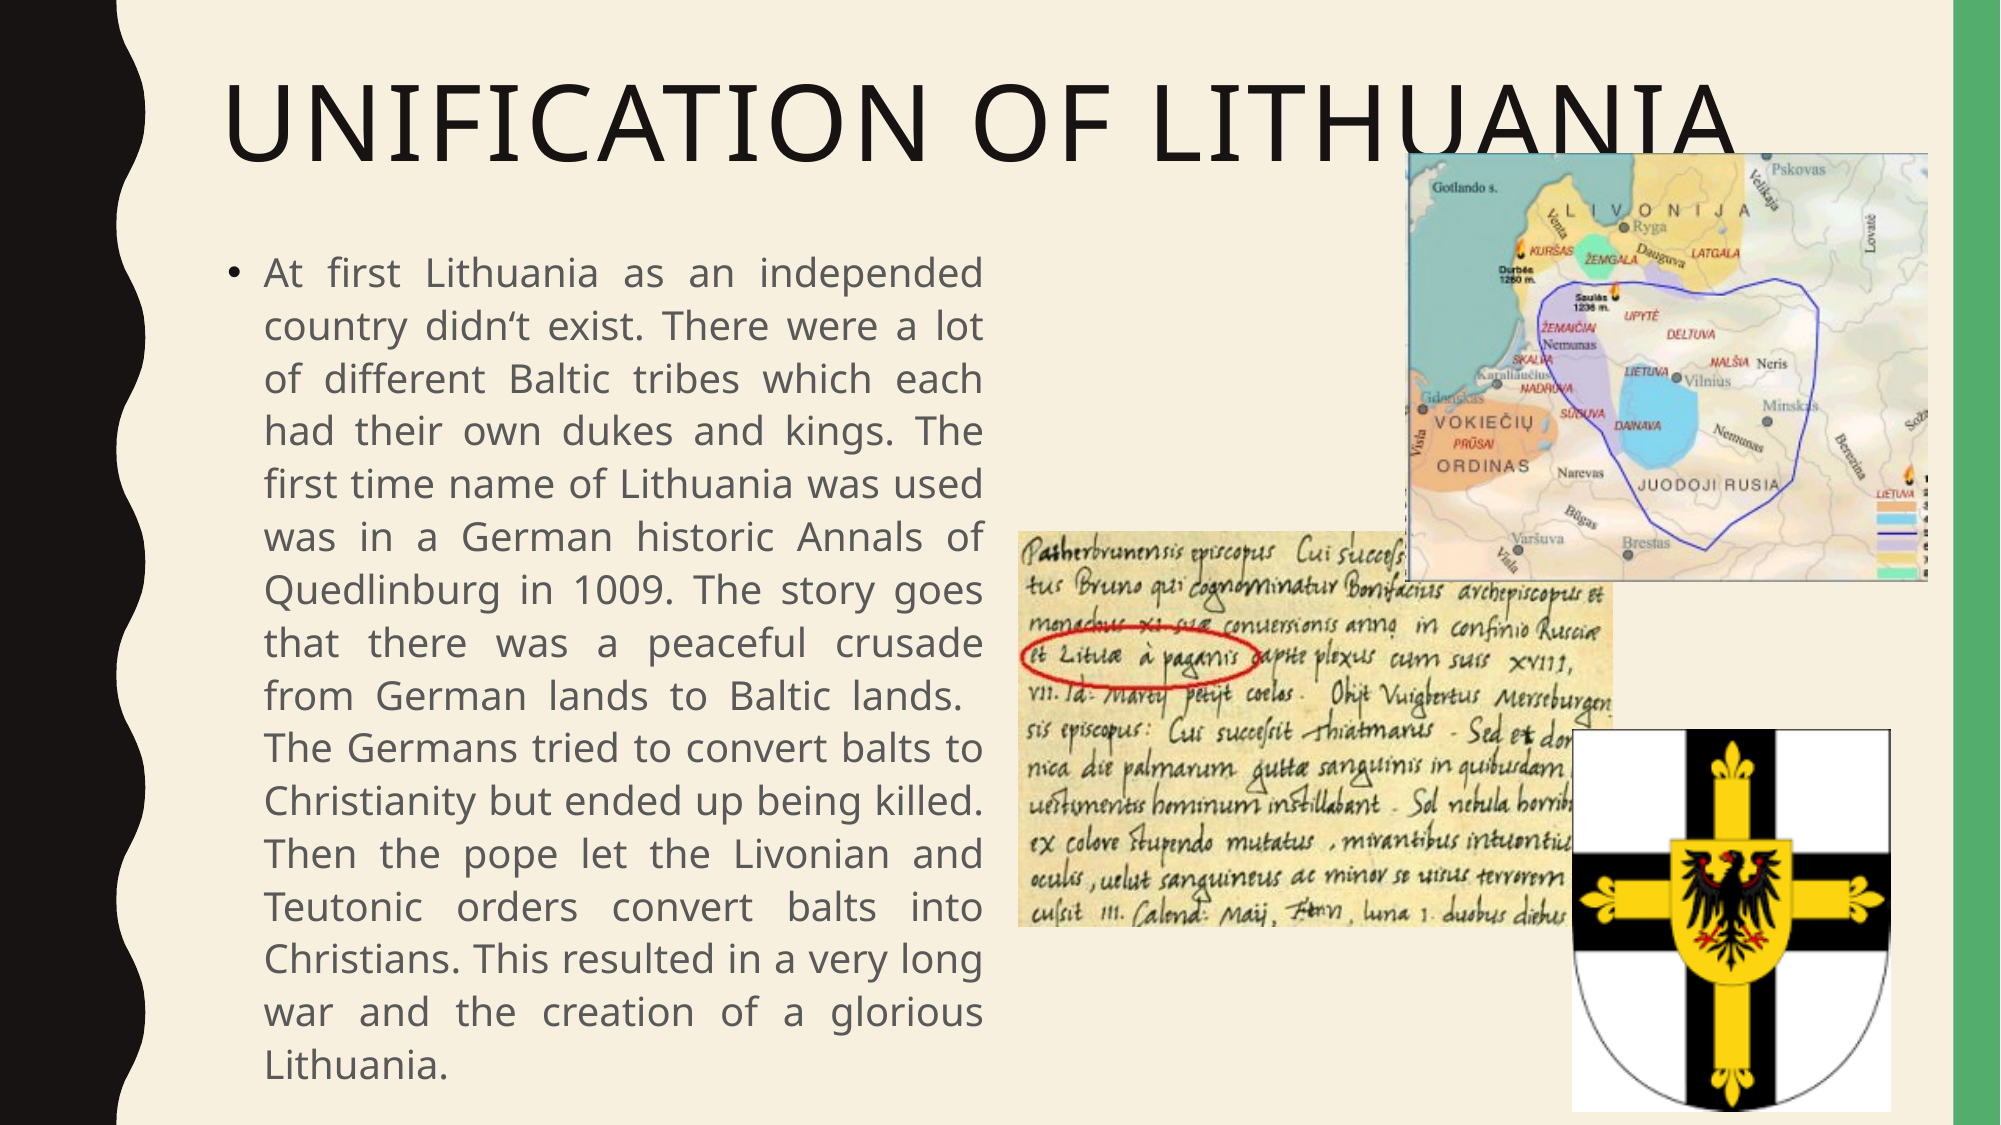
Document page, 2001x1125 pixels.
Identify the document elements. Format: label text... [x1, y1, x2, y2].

picture [1018, 153, 1928, 1112]
list At first Lithuania as an independed country didn‘t exist. There were a lot of different Baltic tribes which each had their own dukes and kings. The first time name of Lithuania was used was in a German historic Annals of Quedlinburg in 1009. The story goes that there was a peaceful crusade from German lands to Baltic lands. The Germans tried to convert balts to Christianity but ended up being killed. Then the pope let the Livonian and Teutonic orders convert balts into Christians. This resulted in a very long war and the creation of a glorious Lithuania. [212, 235, 1000, 1097]
title Unification of Lithuania [205, 62, 1875, 308]
